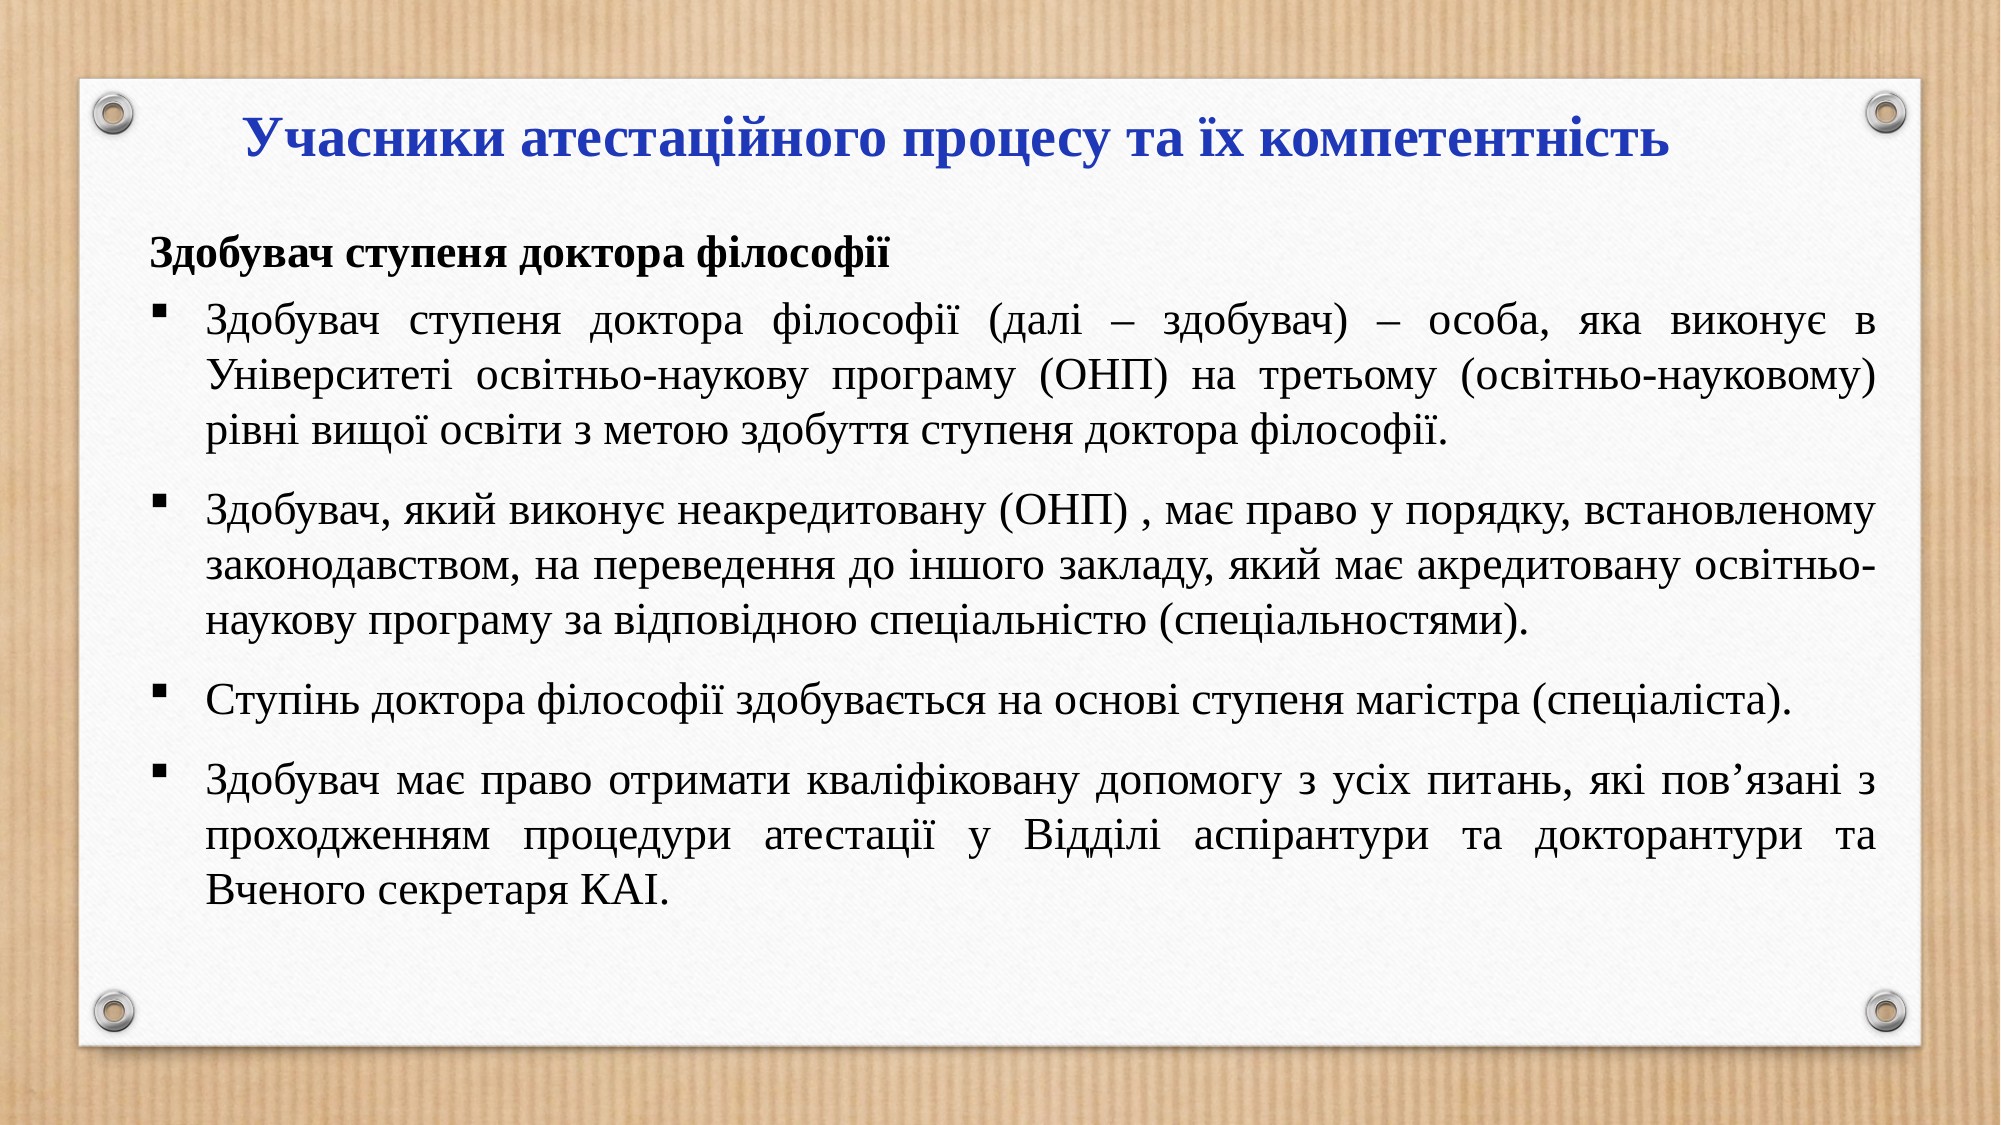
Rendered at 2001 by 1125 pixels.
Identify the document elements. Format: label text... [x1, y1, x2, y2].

text_box Учасники атестаційного процесу та їх компетентність [227, 90, 1685, 176]
text_box Здобувач ступеня доктора філософії Здобувач ступеня доктора філософії (далі – здобувач) – особа, яка виконує в Університеті освітньо-наукову програму (ОНП) на третьому (освітньо-науковому) рівні вищої освіти з метою здобуття ступеня доктора філософії. Здобувач, який виконує неакредитовану (ОНП) , має право у порядку, встановленому законодавством, на переведення до іншого закладу, який має акредитовану освітньо-наукову програму за відповідною спеціальністю (спеціальностями). Ступінь доктора філософії здобувається на основі ступеня магістра (спеціаліста). Здобувач має право отримати кваліфіковану допомогу з усіх питань, які пов’язані з проходженням процедури атестації у Відділі аспірантури та докторантури та Вченого секретаря КАІ. [134, 213, 1893, 922]
picture [0, 0, 2001, 1125]
